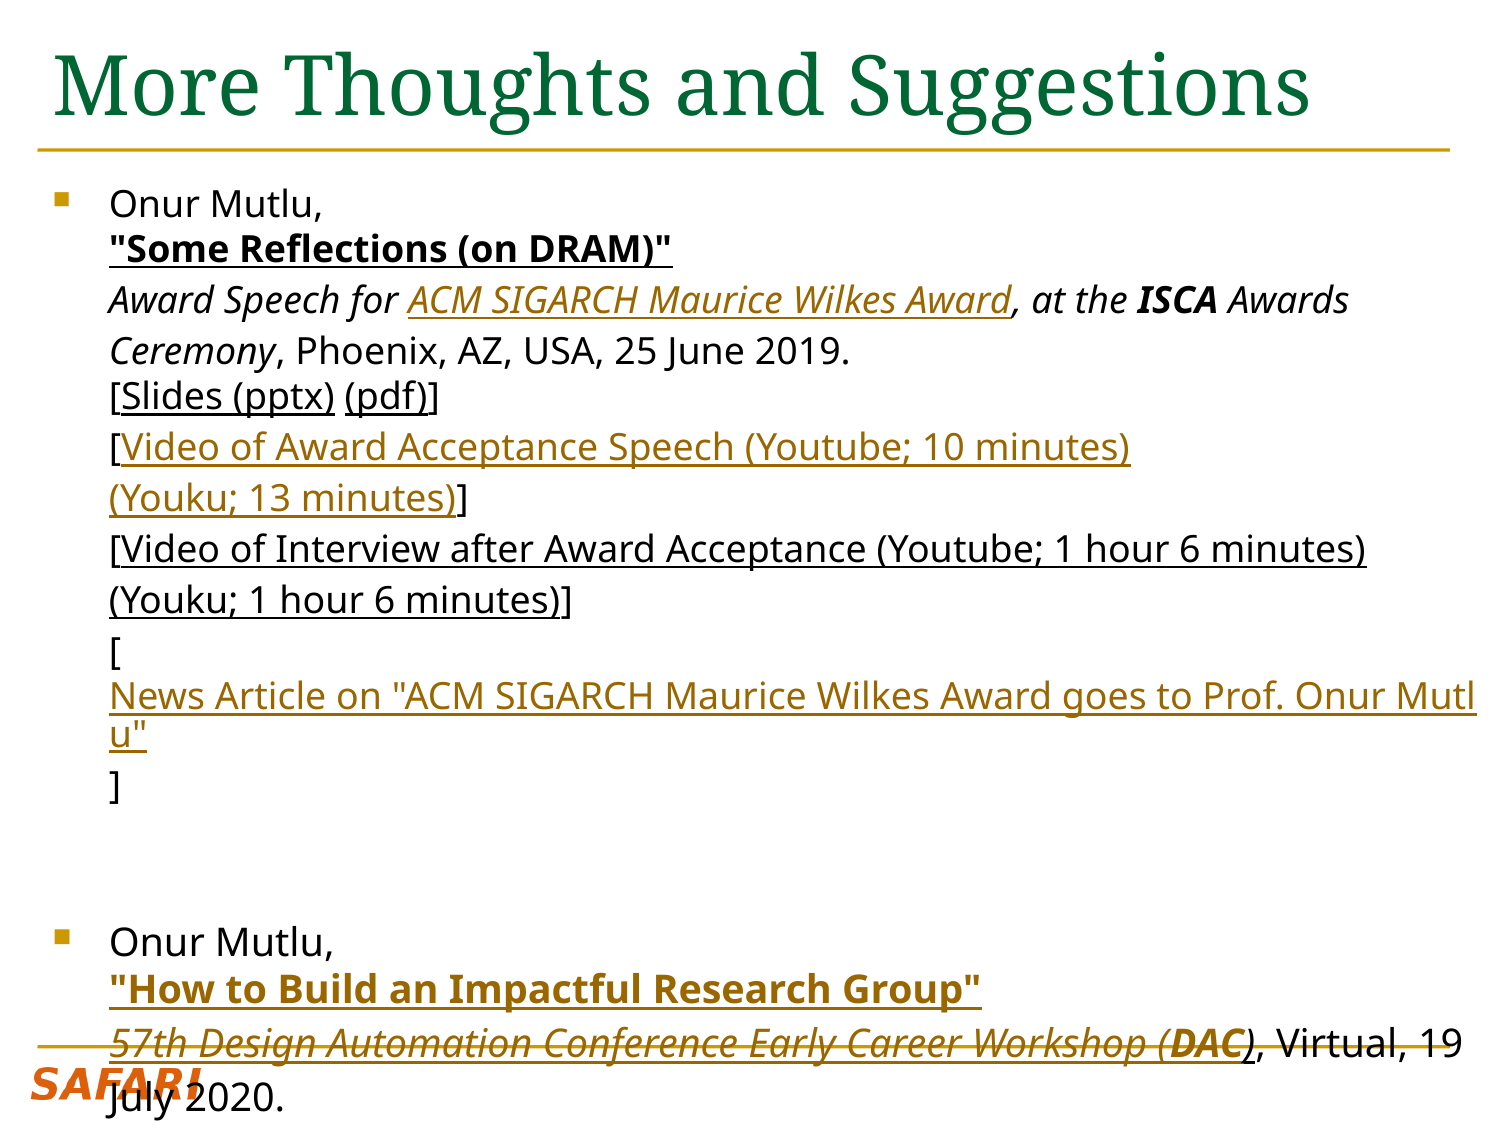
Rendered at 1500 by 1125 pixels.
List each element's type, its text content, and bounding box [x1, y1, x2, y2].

list Onur Mutlu, "Some Reflections (on DRAM)" Award Speech for ACM SIGARCH Maurice Wilkes Award, at the ISCA Awards Ceremony, Phoenix, AZ, USA, 25 June 2019. [Slides (pptx) (pdf)] [Video of Award Acceptance Speech (Youtube; 10 minutes) (Youku; 13 minutes)] [Video of Interview after Award Acceptance (Youtube; 1 hour 6 minutes) (Youku; 1 hour 6 minutes)] [News Article on "ACM SIGARCH Maurice Wilkes Award goes to Prof. Onur Mutlu"] Onur Mutlu, "How to Build an Impactful Research Group" 57th Design Automation Conference Early Career Workshop (DAC), Virtual, 19 July 2020. [Slides (pptx) (pdf)] [37, 172, 1500, 1026]
picture [29, 1058, 207, 1110]
title More Thoughts and Suggestions [37, 24, 1451, 172]
